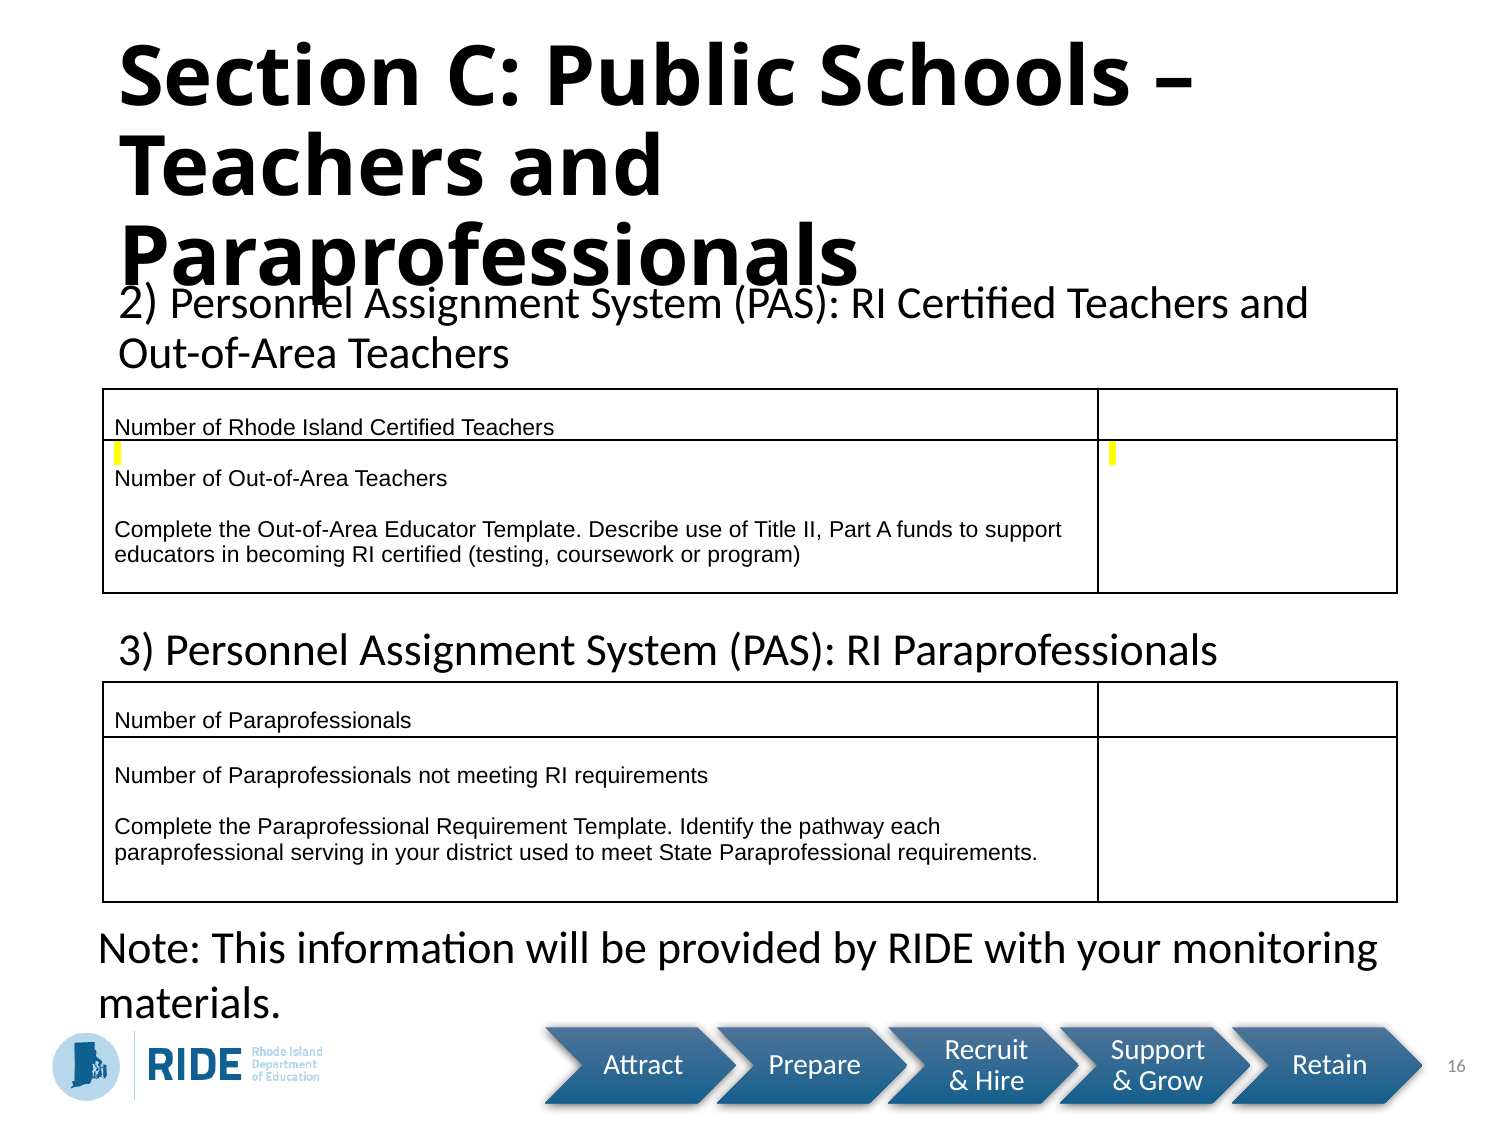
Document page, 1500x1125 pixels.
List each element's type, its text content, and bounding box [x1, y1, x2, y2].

table_header [1099, 683, 1396, 736]
slide_number 16 [1143, 1035, 1482, 1096]
table_cell [1099, 738, 1396, 901]
picture [45, 1026, 361, 1105]
text_box Note: This information will be provided by RIDE with your monitoring materials. [83, 909, 1482, 1035]
text_box [997, 480, 1028, 586]
table_header [1099, 390, 1396, 439]
table_header Number of Rhode Island Certified Teachers [104, 390, 1097, 439]
table_cell [1099, 441, 1396, 592]
list 2) Personnel Assignment System (PAS): RI Certified Teachers and Out-of-Area Teachers [103, 267, 1397, 388]
table_header Number of Paraprofessionals [104, 683, 1097, 736]
table_cell Number of Paraprofessionals not meeting RI requirements Complete the Paraprofessional Requirement Template. Identify the pathway each paraprofessional serving in your district used to meet State Paraprofessional requirements. [104, 738, 1097, 901]
table_cell Number of Out-of-Area Teachers Complete the Out-of-Area Educator Template. Describe use of Title II, Part A funds to support educators in becoming RI certified (testing, coursework or program) [104, 441, 1097, 592]
title Section C: Public Schools – Teachers and Paraprofessionals [103, 59, 1397, 267]
text_box 3) Personnel Assignment System (PAS): RI Paraprofessionals [103, 611, 1397, 681]
